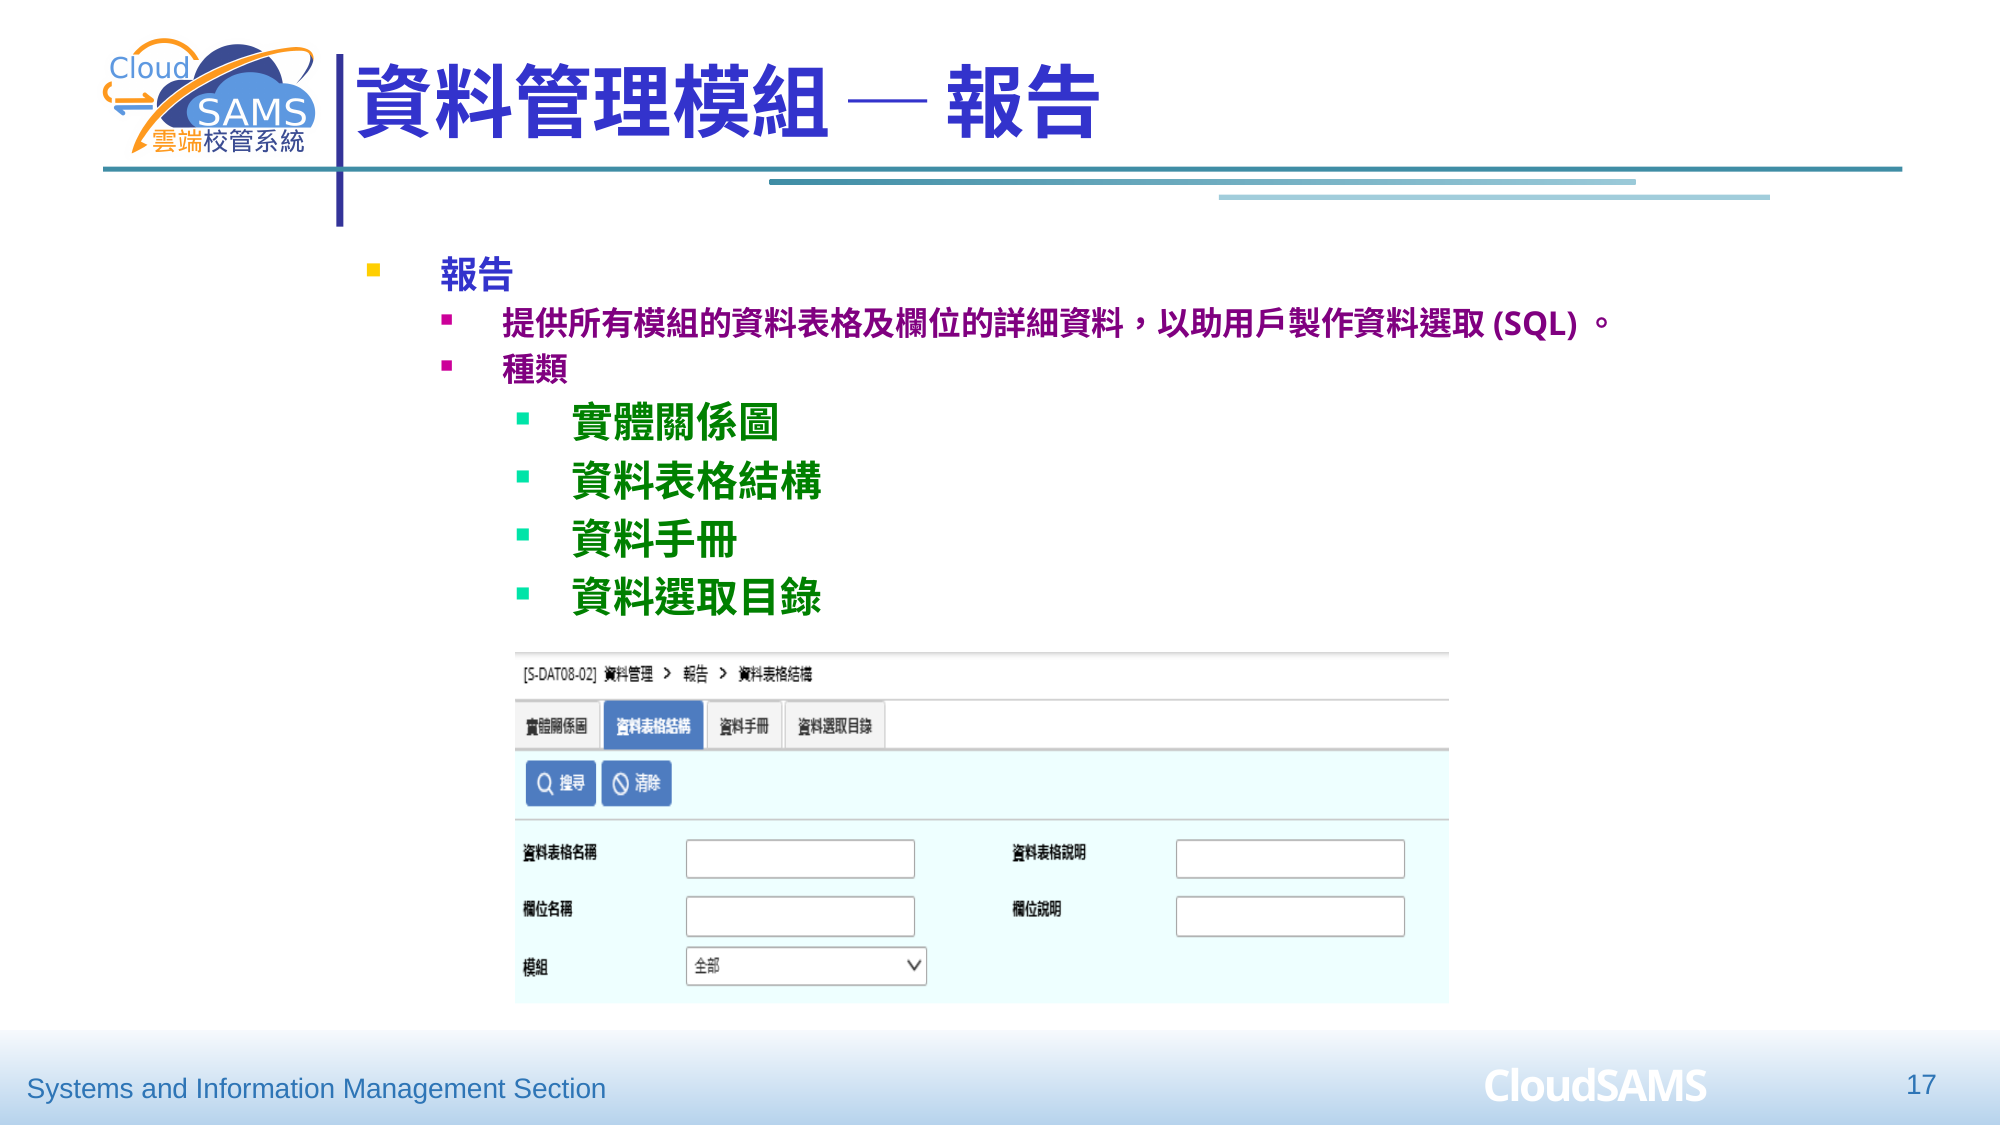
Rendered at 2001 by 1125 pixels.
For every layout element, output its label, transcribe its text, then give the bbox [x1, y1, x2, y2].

slide_number 17 [1755, 1059, 1952, 1125]
picture [515, 652, 1449, 1013]
picture [87, 7, 349, 175]
title 資料管理模組 ─ 報告 [340, 44, 1907, 170]
list 報告 提供所有模組的資料表格及欄位的詳細資料，以助用戶製作資料選取(SQL)。 種類 實體關係圖 資料表格結構 資料手冊 資料選取目錄 [350, 243, 1674, 1024]
